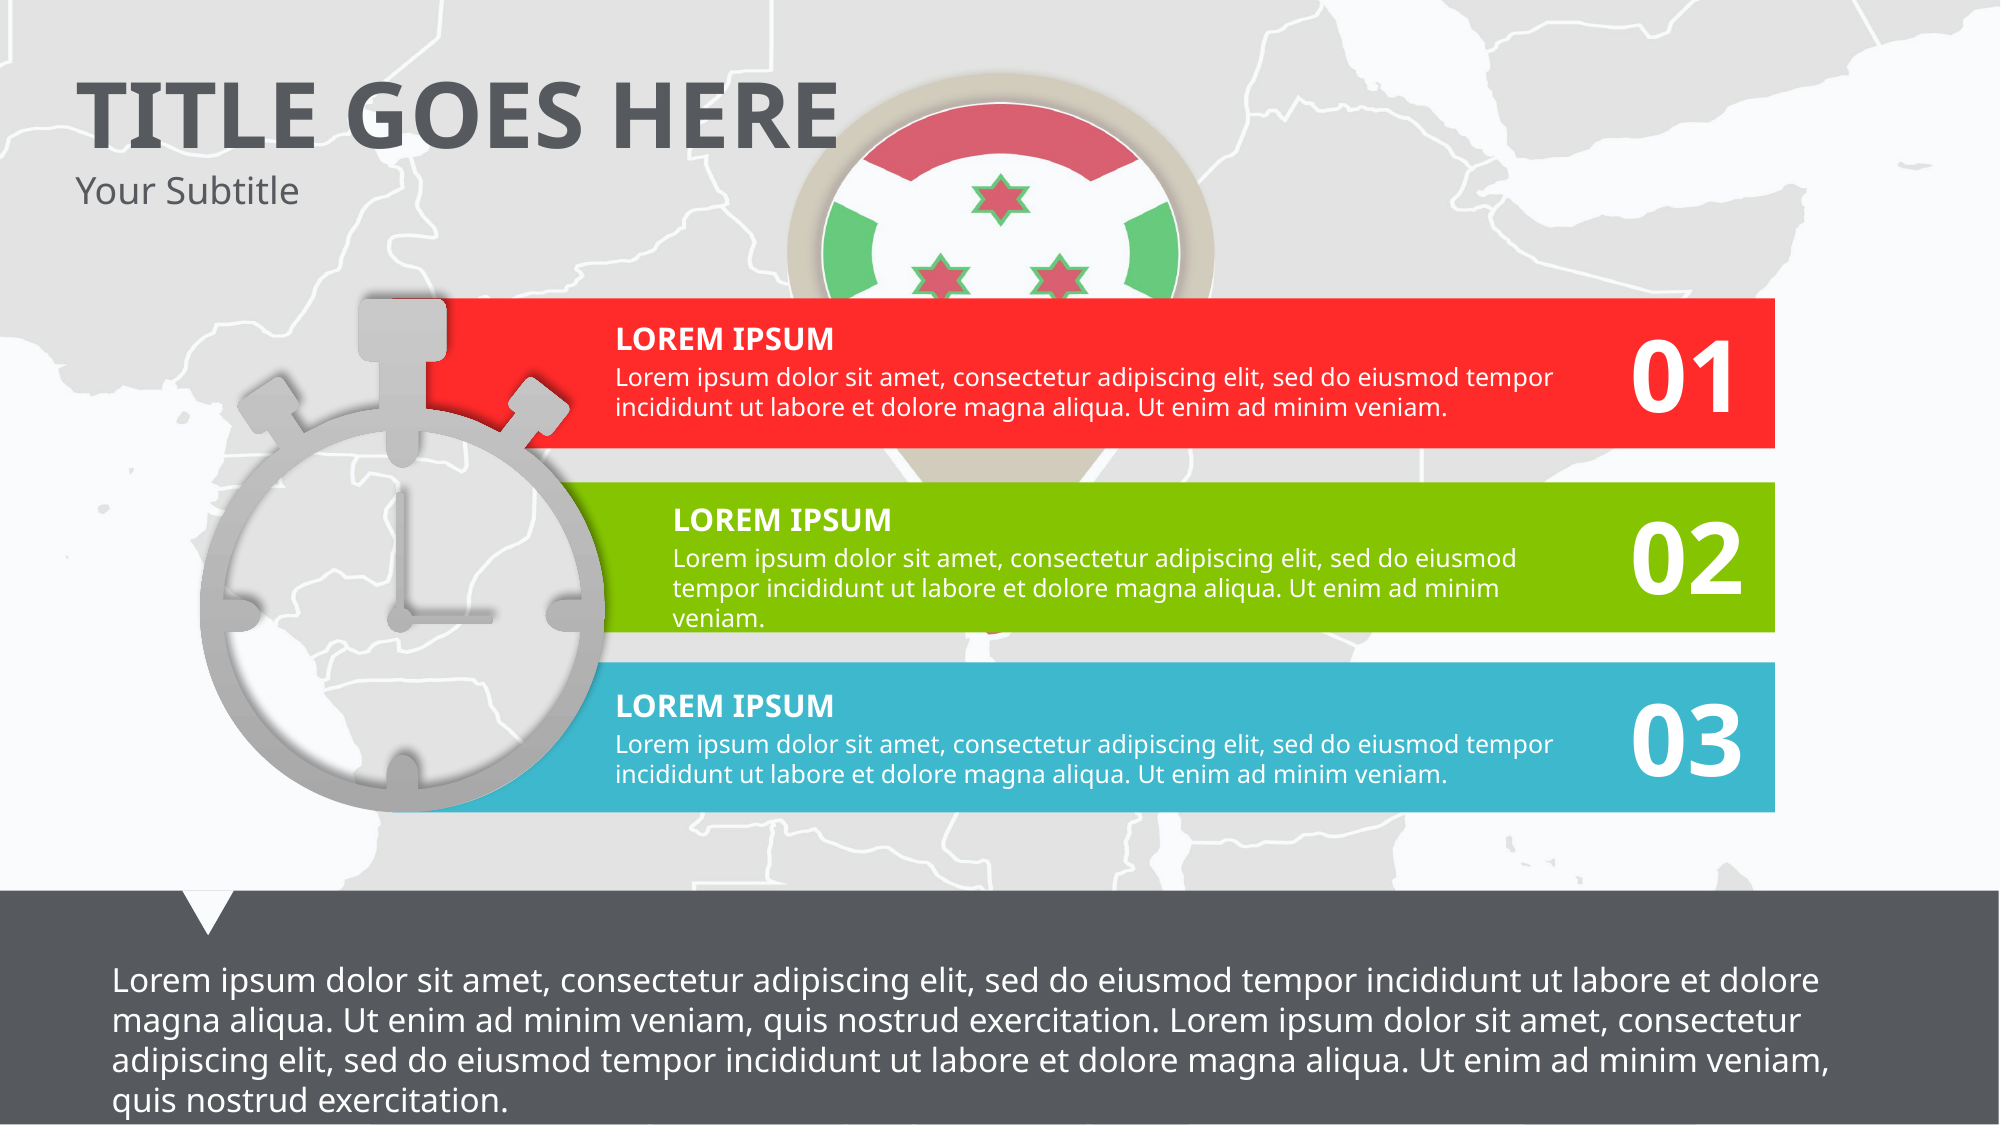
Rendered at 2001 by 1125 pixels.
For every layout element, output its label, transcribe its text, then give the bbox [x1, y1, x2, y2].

text_box Lorem ipsum dolor sit amet, consectetur adipiscing elit, sed do eiusmod tempor incididunt ut labore et dolore magna aliqua. Ut enim ad minim veniam, quis nostrud exercitation. Lorem ipsum dolor sit amet, consectetur adipiscing elit, sed do eiusmod tempor incididunt ut labore et dolore magna aliqua. Ut enim ad minim veniam, quis nostrud exercitation. [96, 952, 1902, 1125]
text_box [436, 297, 1776, 450]
text_box LOREM IPSUM Lorem ipsum dolor sit amet, consectetur adipiscing elit, sed do eiusmod tempor incididunt ut labore et dolore magna aliqua. Ut enim ad minim veniam. [605, 314, 1598, 427]
text_box [575, 481, 1776, 634]
text_box LOREM IPSUM Lorem ipsum dolor sit amet, consectetur adipiscing elit, sed do eiusmod tempor incididunt ut labore et dolore magna aliqua. Ut enim ad minim veniam. [605, 680, 1598, 794]
text_box 02 [1612, 487, 1763, 623]
text_box 01 [1612, 305, 1763, 441]
text_box [185, 892, 231, 932]
text_box [198, 297, 606, 814]
text_box 03 [1612, 669, 1763, 804]
text_box [424, 661, 1776, 814]
text_box TITLE GOES HERE Your Subtitle [60, 49, 1036, 220]
text_box LOREM IPSUM Lorem ipsum dolor sit amet, consectetur adipiscing elit, sed do eiusmod tempor incididunt ut labore et dolore magna aliqua. Ut enim ad minim veniam. [662, 495, 1588, 638]
text_box [0, 889, 2000, 1125]
text_box [0, 0, 2000, 890]
